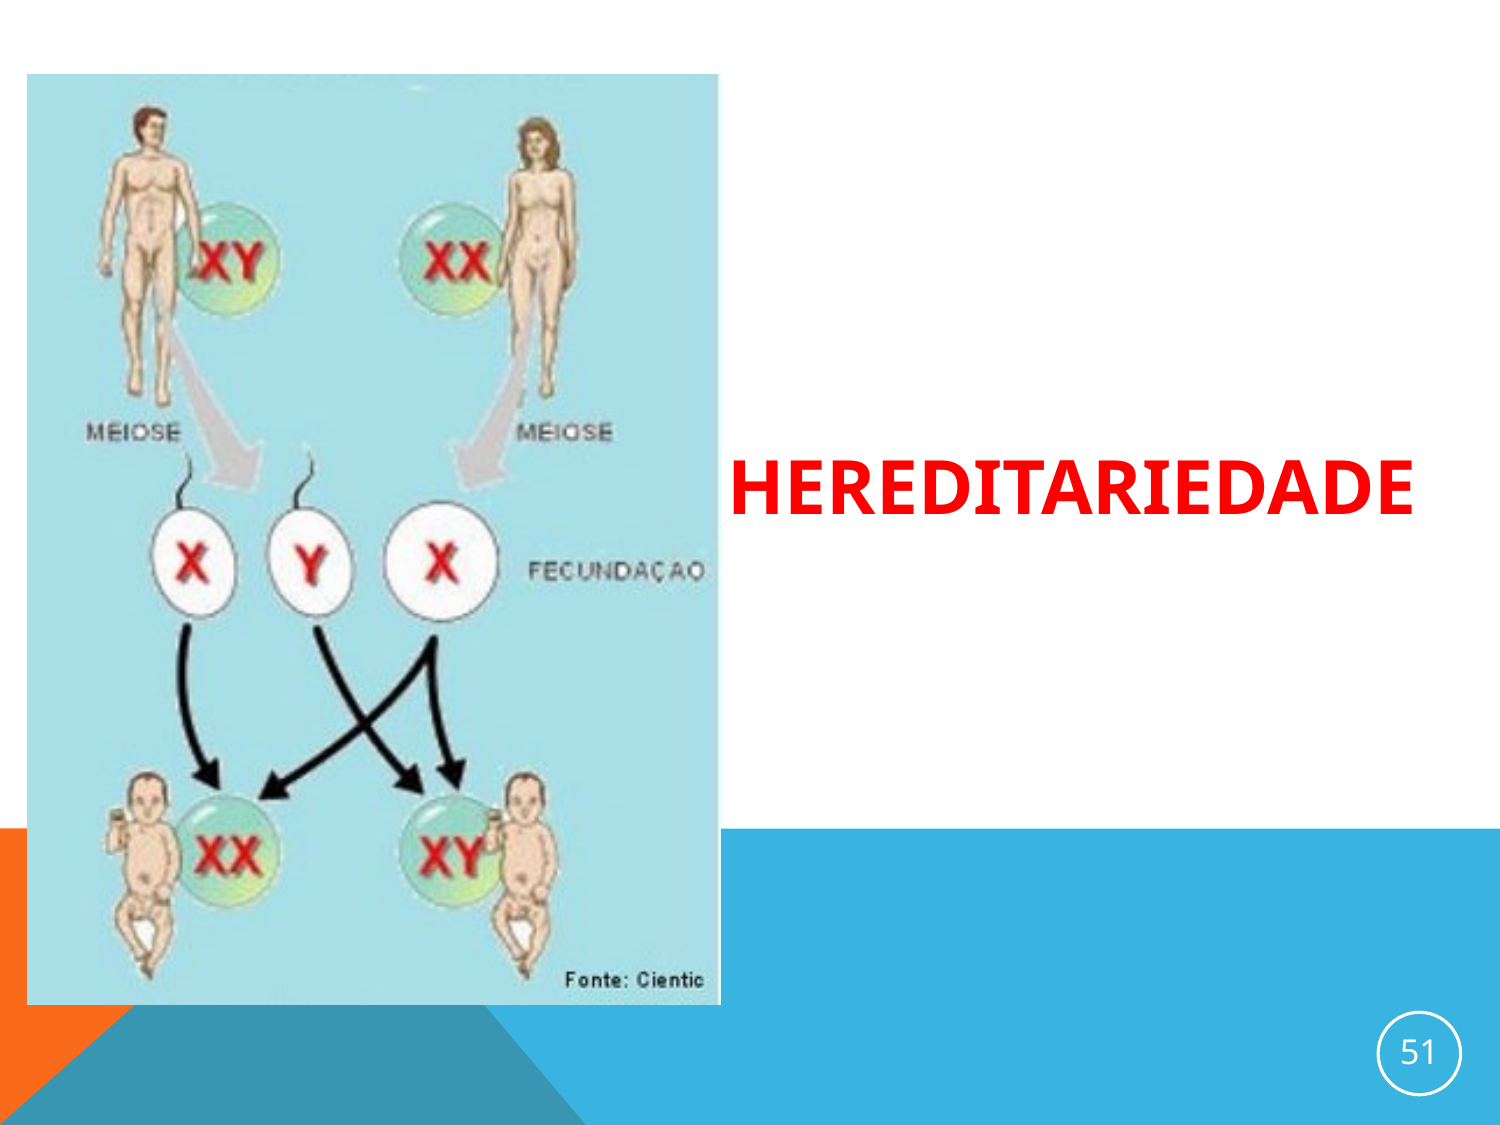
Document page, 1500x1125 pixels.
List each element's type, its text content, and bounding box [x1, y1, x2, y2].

picture [27, 73, 722, 1006]
slide_number 51 [1376, 1010, 1463, 1097]
title Hereditariedade [726, 449, 1500, 540]
